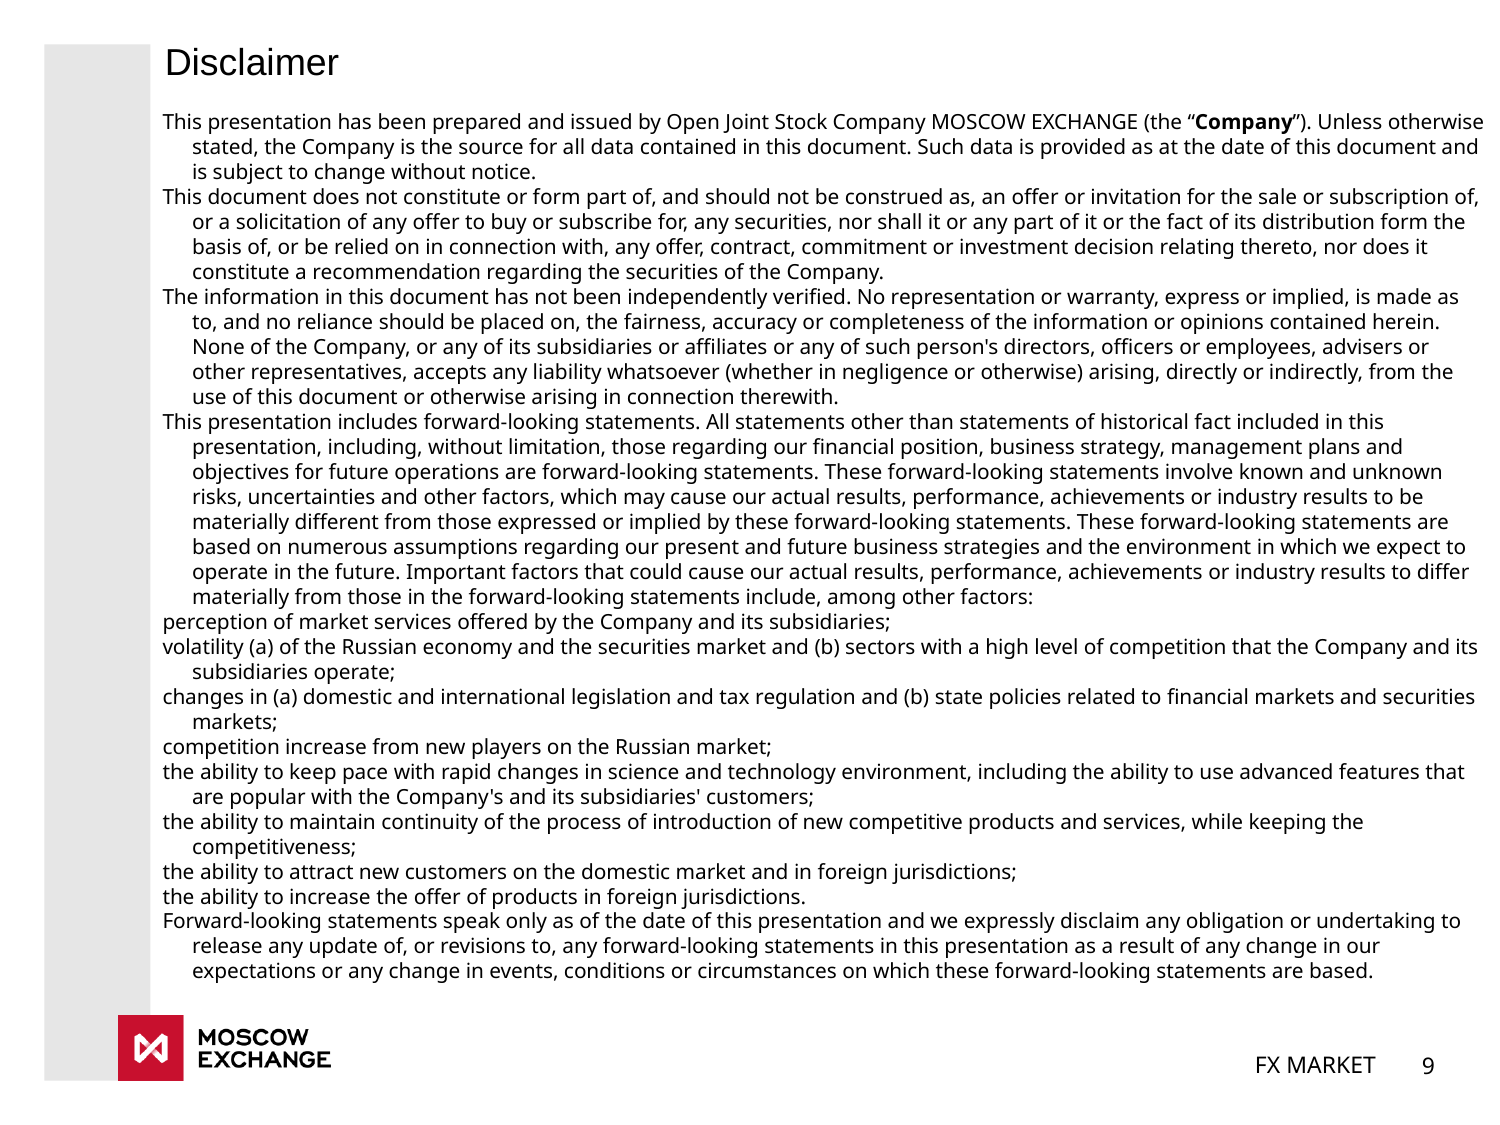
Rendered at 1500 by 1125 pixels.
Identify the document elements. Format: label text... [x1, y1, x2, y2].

title Disclaimer [150, 31, 1500, 101]
list This presentation has been prepared and issued by Open Joint Stock Company MOSCOW EXCHANGE (the “Company”). Unless otherwise stated, the Company is the source for all data contained in this document. Such data is provided as at the date of this document and is subject to change without notice. This document does not constitute or form part of, and should not be construed as, an offer or invitation for the sale or subscription of, or a solicitation of any offer to buy or subscribe for, any securities, nor shall it or any part of it or the fact of its distribution form the basis of, or be relied on in connection with, any offer, contract, commitment or investment decision relating thereto, nor does it constitute a recommendation regarding the securities of the Company. The information in this document has not been independently verified. No representation or warranty, express or implied, is made as to, and no reliance should be placed on, the fairness, accuracy or completeness of the information or opinions contained herein. None of the Company, or any of its subsidiaries or affiliates or any of such person's directors, officers or employees, advisers or other representatives, accepts any liability whatsoever (whether in negligence or otherwise) arising, directly or indirectly, from the use of this document or otherwise arising in connection therewith. This presentation includes forward-looking statements. All statements other than statements of historical fact included in this presentation, including, without limitation, those regarding our financial position, business strategy, management plans and objectives for future operations are forward-looking statements. These forward-looking statements involve known and unknown risks, uncertainties and other factors, which may cause our actual results, performance, achievements or industry results to be materially different from those expressed or implied by these forward-looking statements. These forward-looking statements are based on numerous assumptions regarding our present and future business strategies and the environment in which we expect to operate in the future. Important factors that could cause our actual results, performance, achievements or industry results to differ materially from those in the forward-looking statements include, among other factors: perception of market services offered by the Company and its subsidiaries; volatility (a) of the Russian economy and the securities market and (b) sectors with a high level of competition that the Company and its subsidiaries operate; changes in (a) domestic and international legislation and tax regulation and (b) state policies related to financial markets and securities markets; competition increase from new players on the Russian market; the ability to keep pace with rapid changes in science and technology environment, including the ability to use advanced features that are popular with the Company's and its subsidiaries' customers; the ability to maintain continuity of the process of introduction of new competitive products and services, while keeping the competitiveness; the ability to attract new customers on the domestic market and in foreign jurisdictions; the ability to increase the offer of products in foreign jurisdictions. Forward-looking statements speak only as of the date of this presentation and we expressly disclaim any obligation or undertaking to release any update of, or revisions to, any forward-looking statements in this presentation as a result of any change in our expectations or any change in events, conditions or circumstances on which these forward-looking statements are based. [147, 101, 1500, 991]
picture [118, 1015, 392, 1081]
